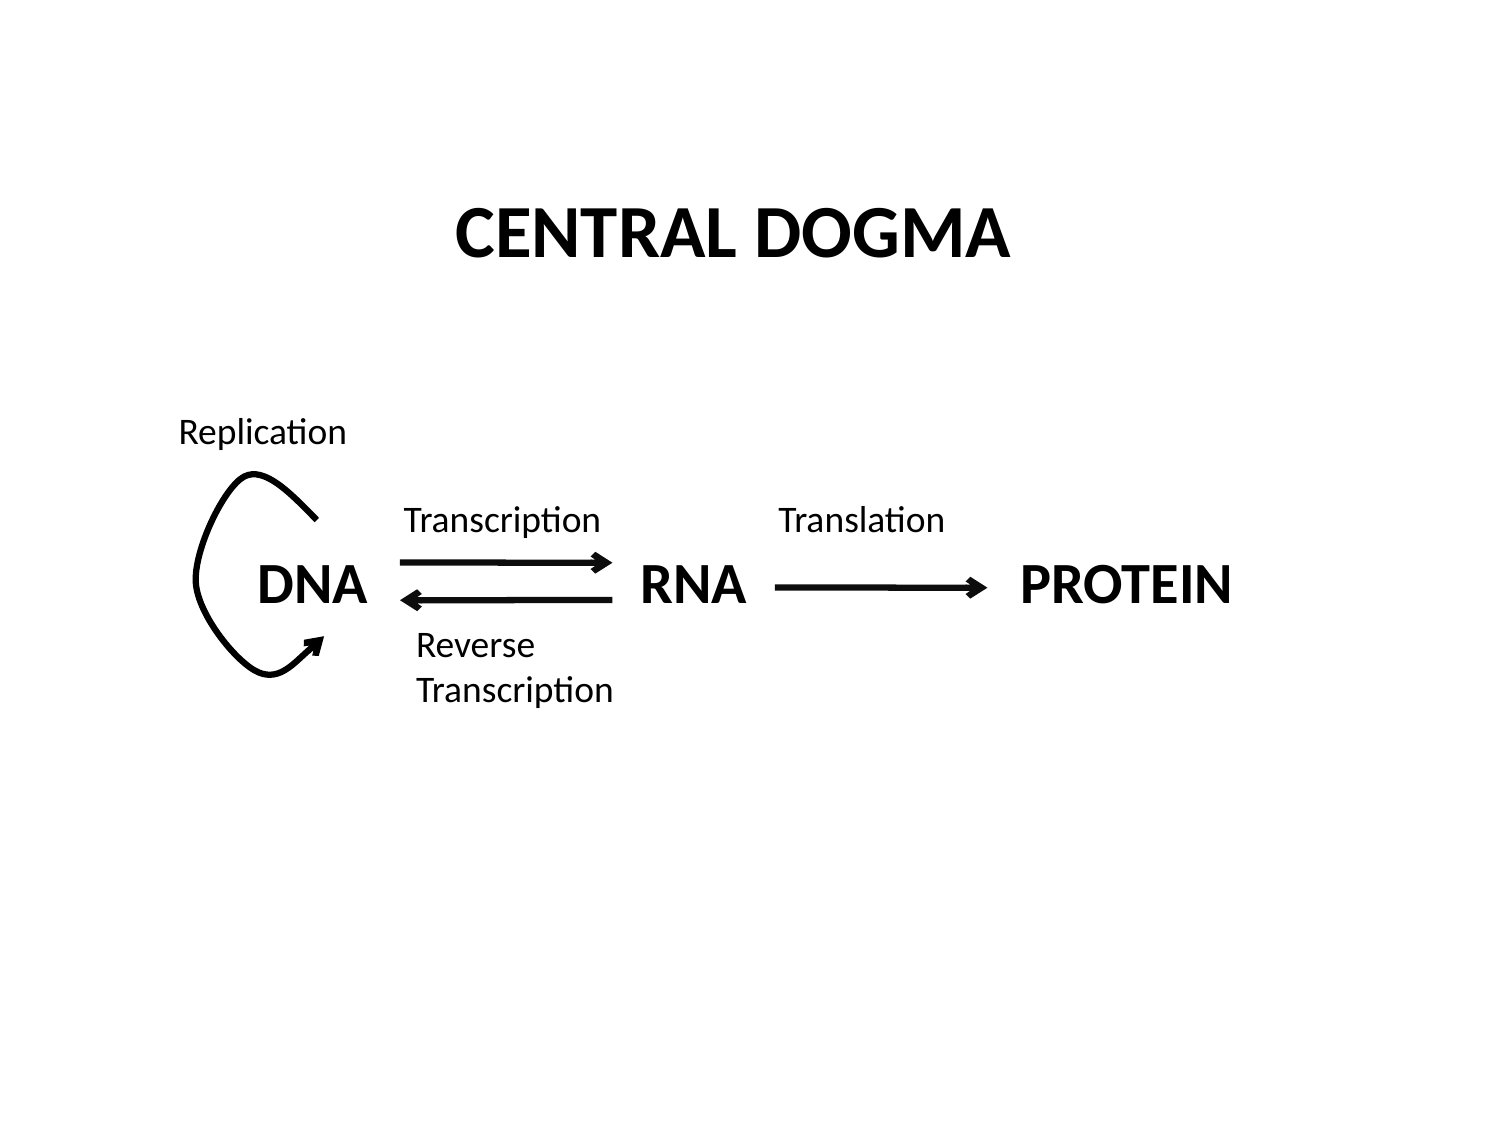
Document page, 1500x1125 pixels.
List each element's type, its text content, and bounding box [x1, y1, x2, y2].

text_box DNA [318, 537, 383, 623]
text_box Translation [763, 487, 961, 548]
text_box Transcription [388, 487, 617, 548]
text_box Reverse Transcription [401, 612, 630, 718]
text_box [194, 473, 325, 676]
text_box Replication [163, 399, 363, 460]
text_box CENTRAL DOGMA [440, 174, 1027, 280]
text_box RNA [626, 537, 762, 623]
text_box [399, 562, 613, 601]
text_box PROTEIN [1005, 537, 1248, 623]
